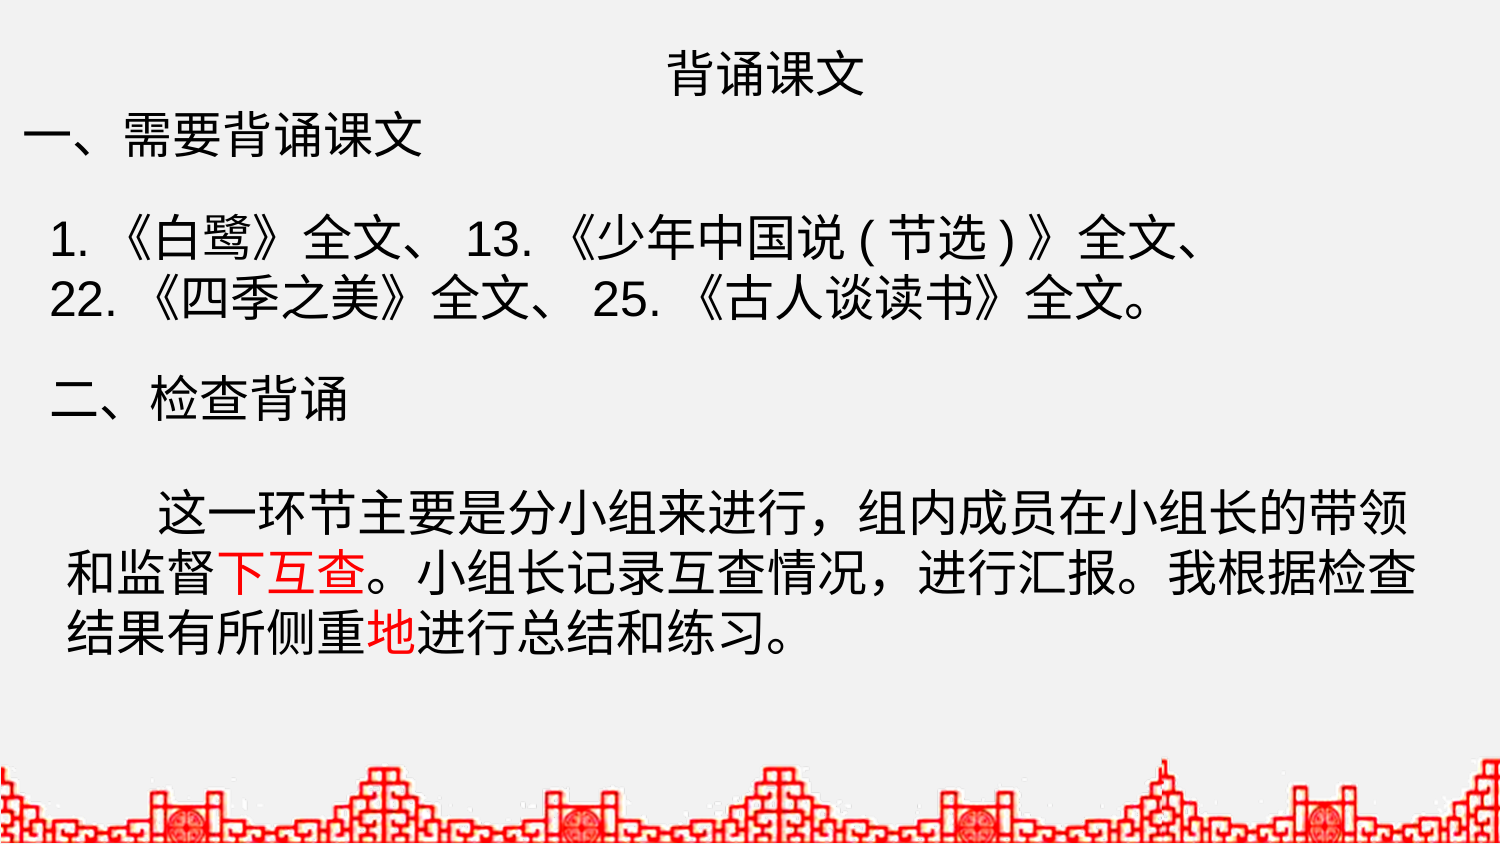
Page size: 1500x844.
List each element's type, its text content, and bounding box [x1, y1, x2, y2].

text_box 二、检查背诵 [34, 359, 371, 435]
text_box 这一环节主要是分小组来进行，组内成员在小组长的带领和监督下互查。小组长记录互查情况，进行汇报。我根据检查结果有所侧重地进行总结和练习。 [52, 473, 1466, 669]
text_box 1.《白鹭》全文、13.《少年中国说(节选)》全文、 22.《四季之美》全文、25.《古人谈读书》全文。 [34, 198, 1466, 334]
text_box 背诵课文 [650, 34, 914, 110]
text_box 一、需要背诵课文 [8, 96, 571, 172]
